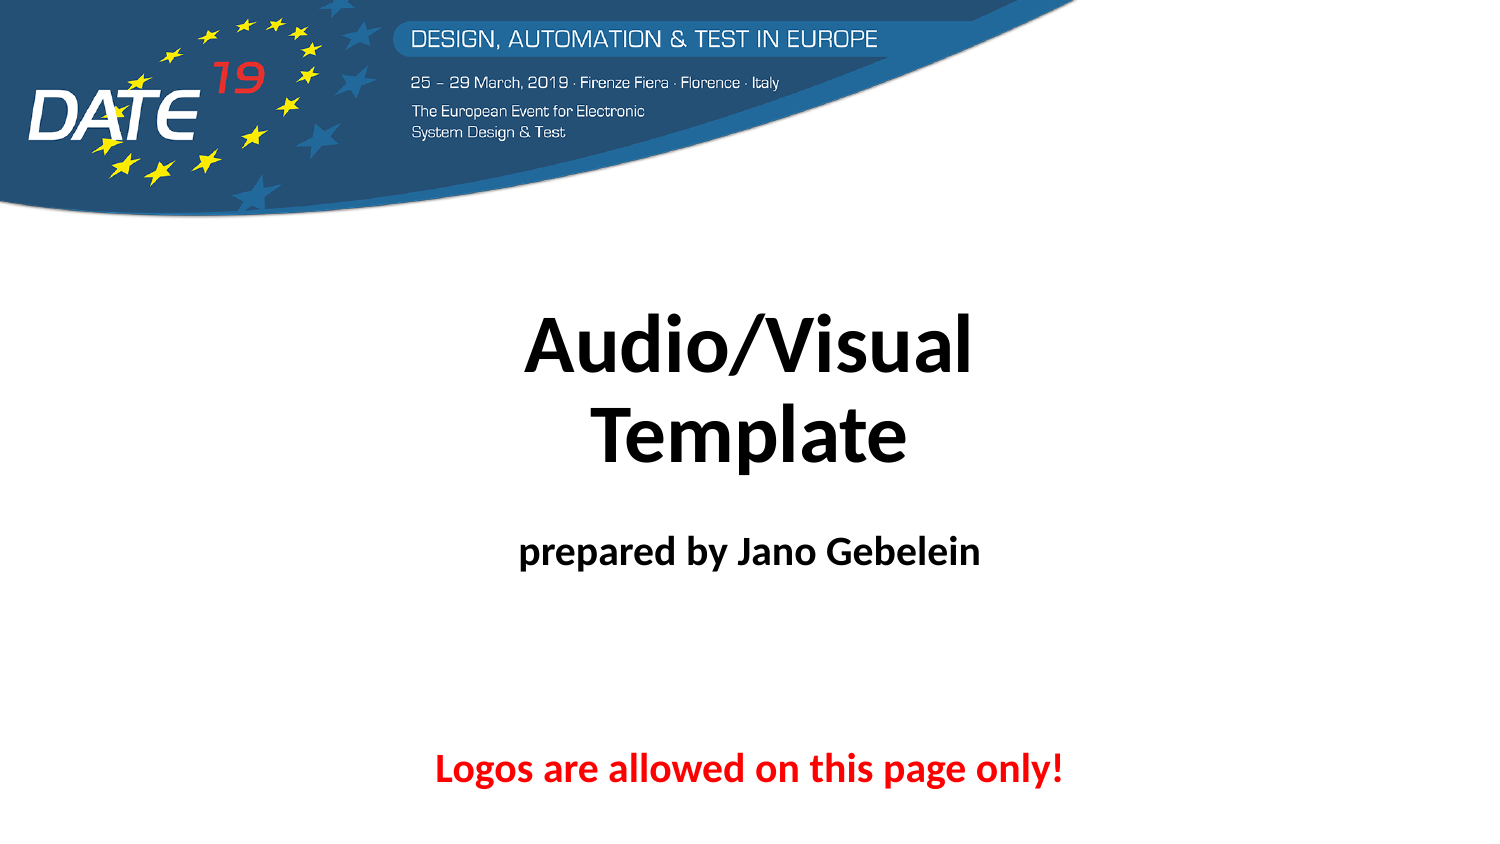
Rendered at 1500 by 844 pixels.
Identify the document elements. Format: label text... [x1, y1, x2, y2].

list prepared by Jano Gebelein [0, 521, 1500, 718]
title Audio/Visual Template [0, 292, 1500, 514]
picture [0, 0, 1104, 228]
list Logos are allowed on this page only! [0, 739, 1500, 810]
